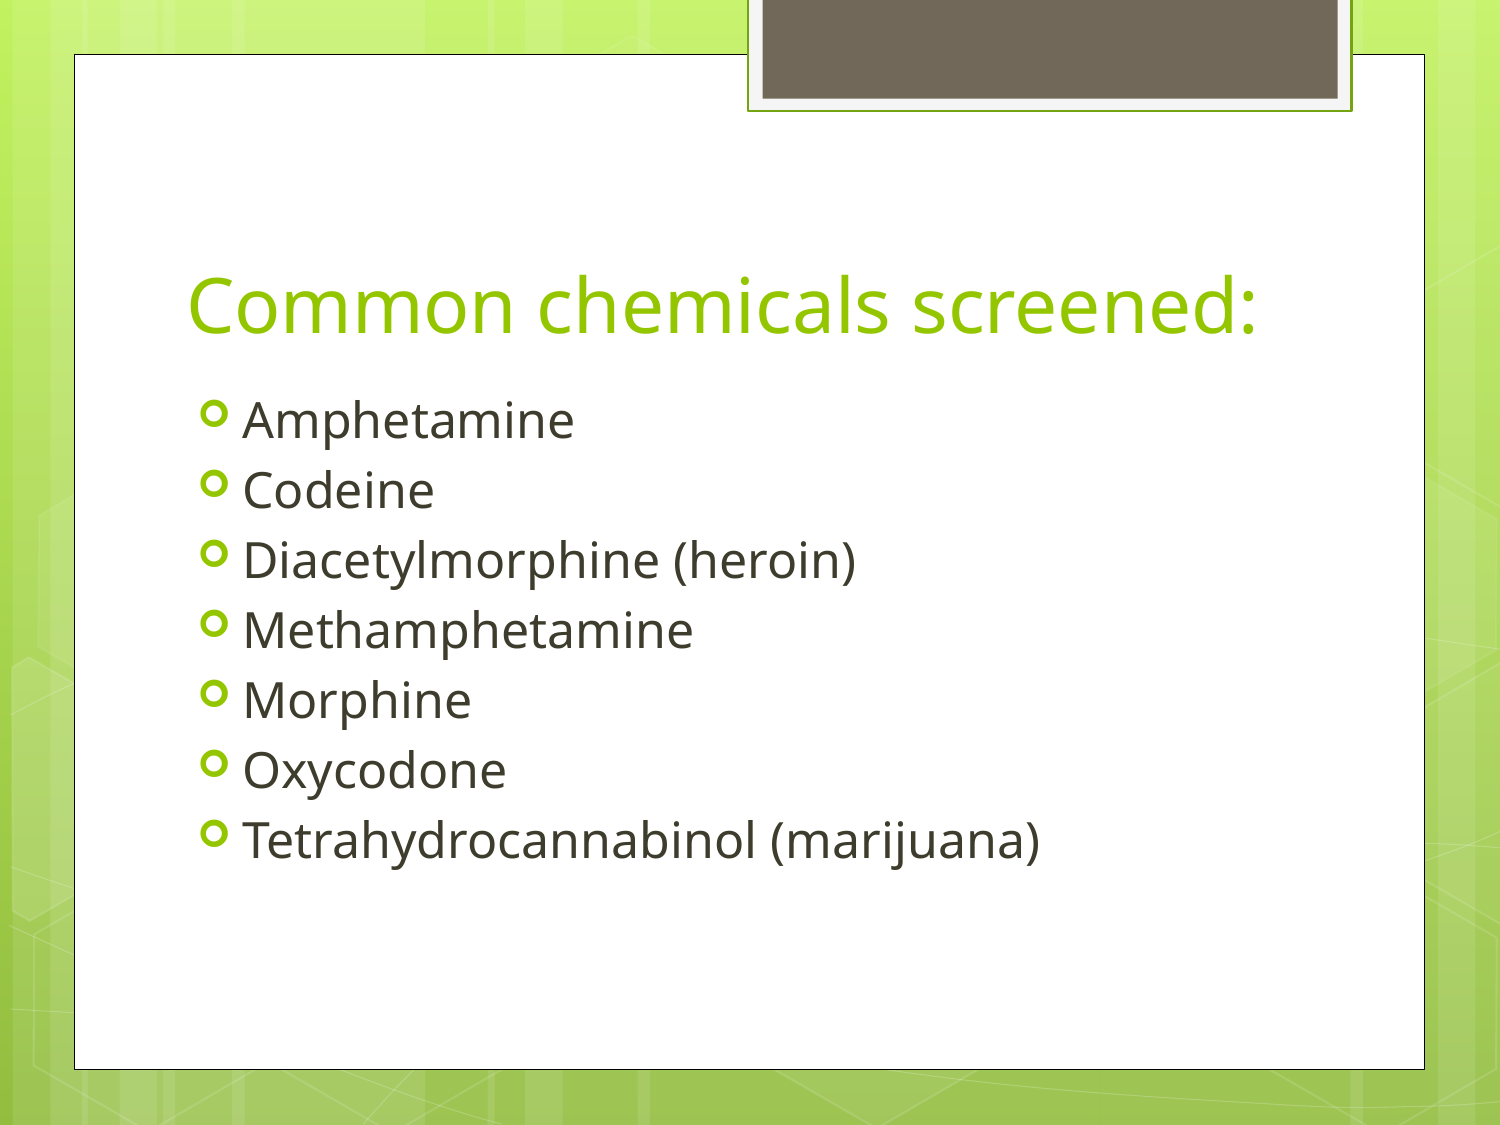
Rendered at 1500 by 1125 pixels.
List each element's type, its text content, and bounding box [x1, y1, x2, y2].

list Amphetamine Codeine Diacetylmorphine (heroin) Methamphetamine Morphine Oxycodone Tetrahydrocannabinol (marijuana) [171, 381, 1283, 957]
title Common chemicals screened: [171, 168, 1324, 357]
